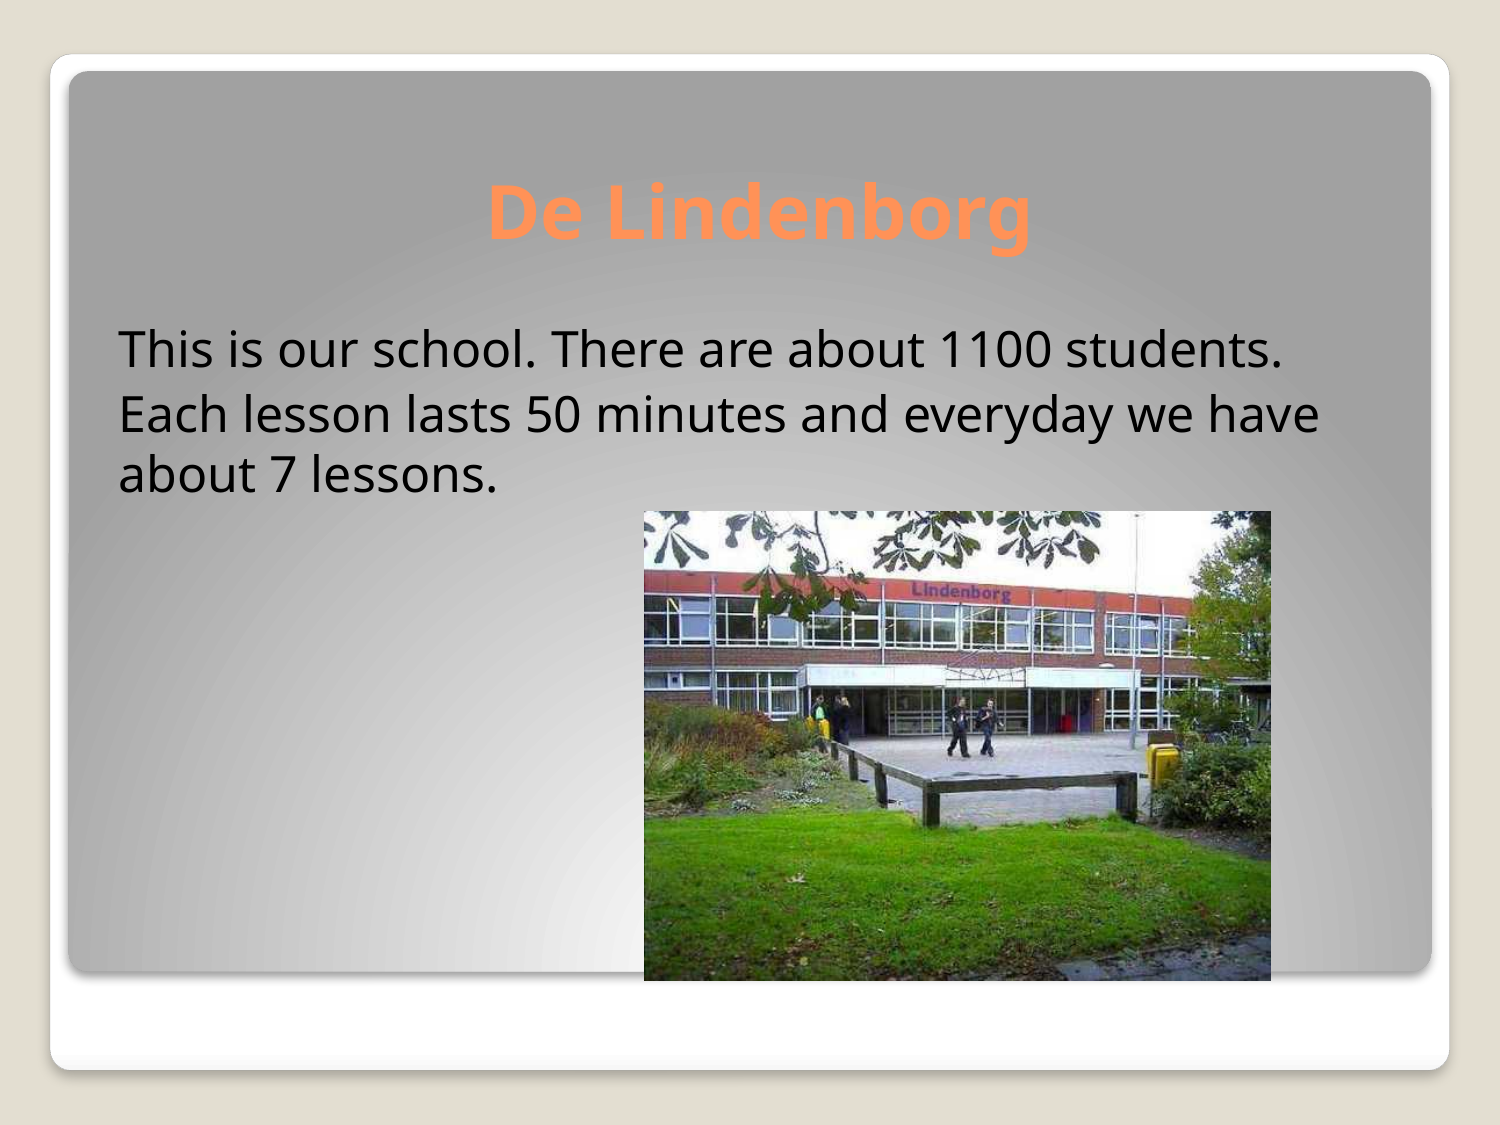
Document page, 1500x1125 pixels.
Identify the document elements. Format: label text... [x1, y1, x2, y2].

title De Lindenborg [88, 90, 1431, 263]
picture [644, 511, 1271, 982]
list This is our school. There are about 1100 students. Each lesson lasts 50 minutes and everyday we have about 7 lessons. [88, 302, 1431, 990]
